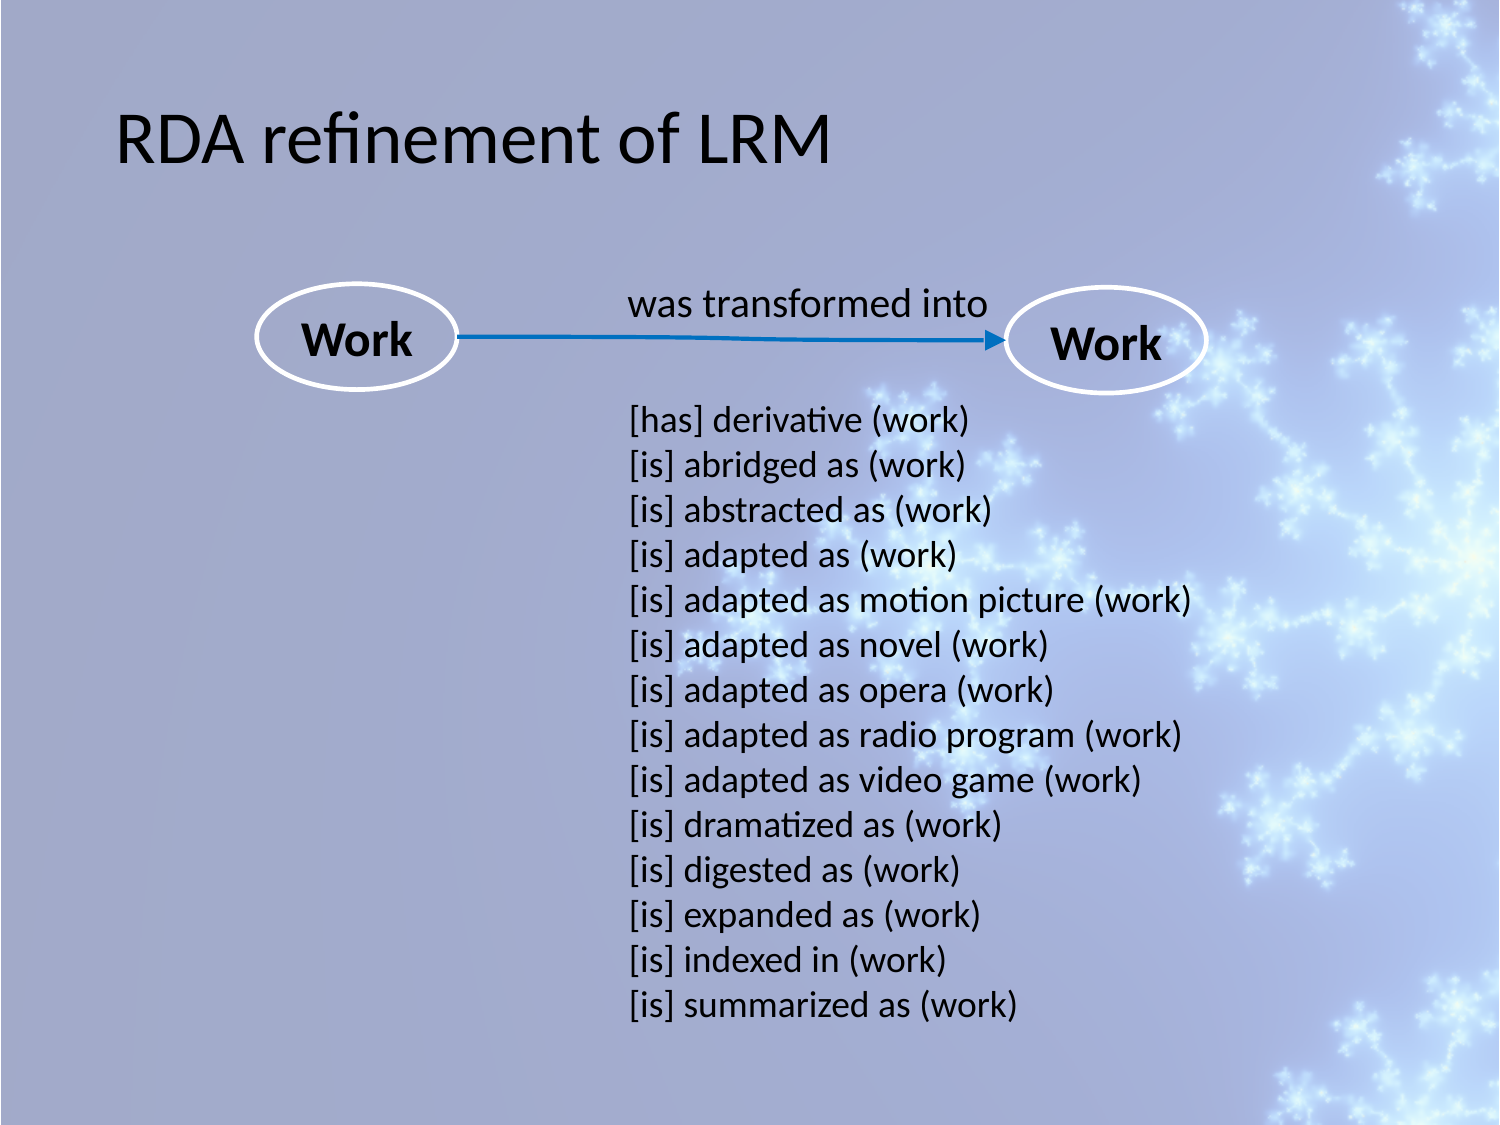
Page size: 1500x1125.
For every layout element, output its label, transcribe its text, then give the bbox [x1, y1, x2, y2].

text_box Work [256, 283, 457, 390]
picture [1, 0, 1499, 1125]
text_box RDA refinement of LRM [100, 80, 850, 186]
text_box Work [1006, 287, 1207, 387]
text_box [457, 336, 1006, 341]
text_box [has] derivative (work) [is] abridged as (work) [is] abstracted as (work) [is] adapted as (work) [is] adapted as motion picture (work) [is] adapted as novel (work) [is] adapted as opera (work) [is] adapted as radio program (work) [is] adapted as video game (work) [is] dramatized as (work) [is] digested as (work) [is] expanded as (work) [is] indexed in (work) [is] summarized as (work) [613, 387, 1208, 1033]
text_box was transformed into [612, 268, 1004, 334]
